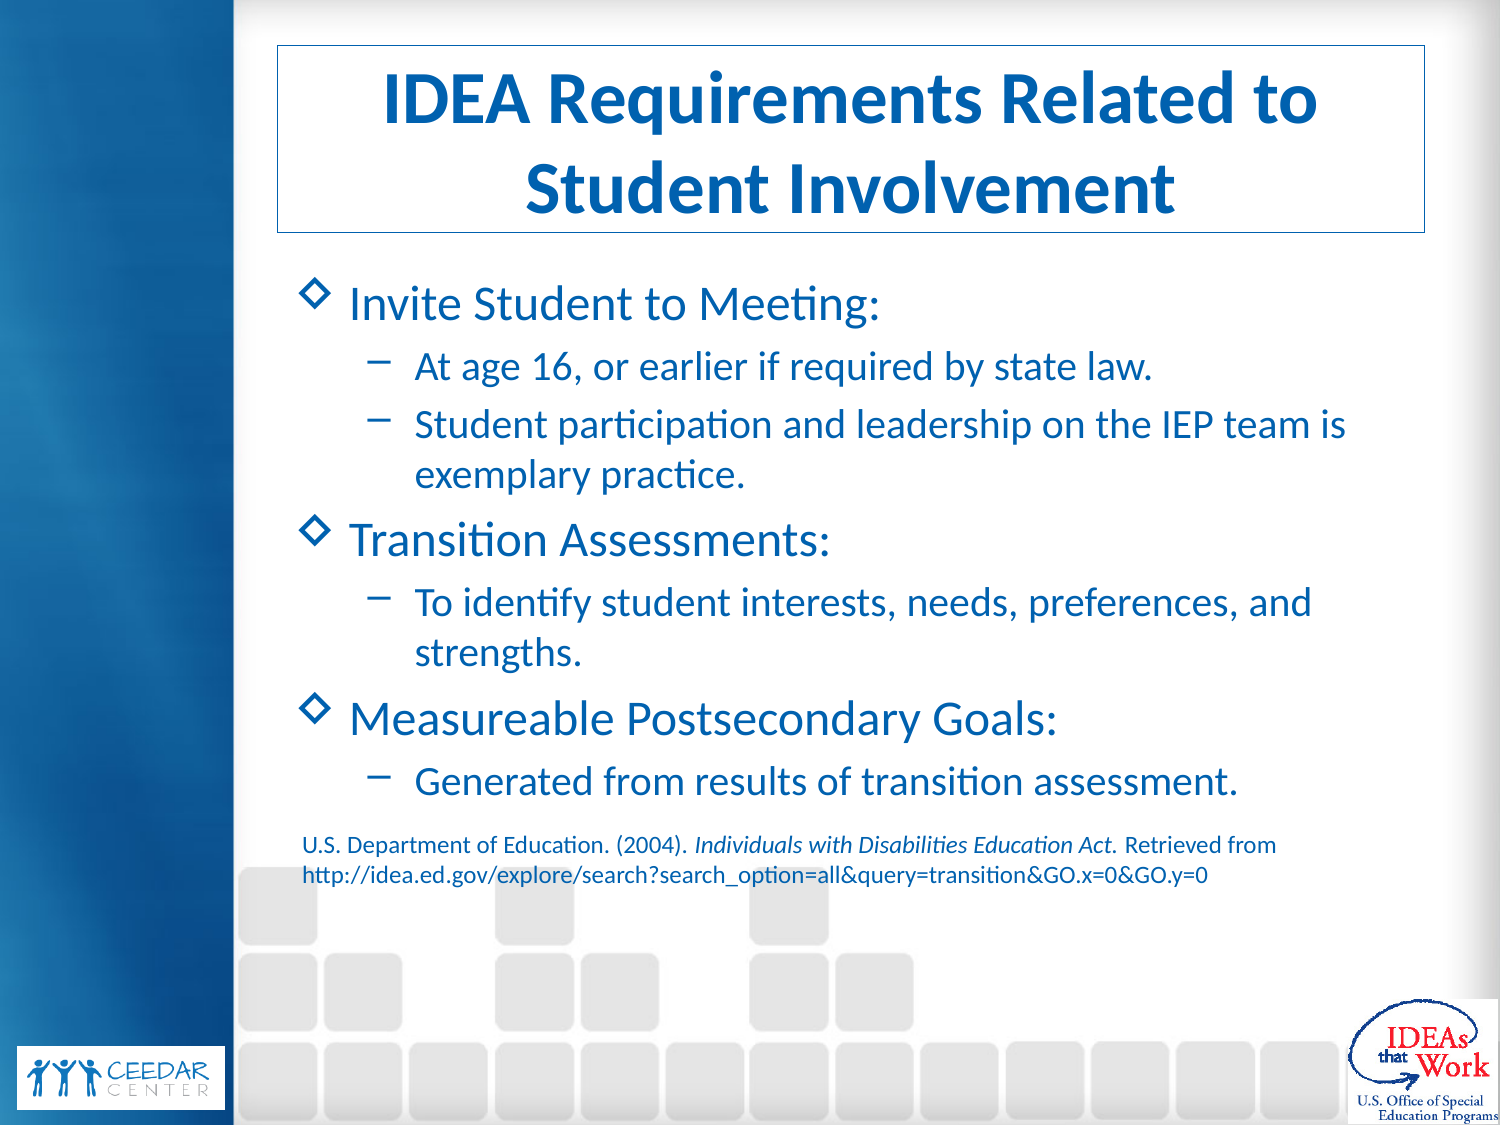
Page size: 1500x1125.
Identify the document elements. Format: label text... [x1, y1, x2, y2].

title IDEA Requirements Related to Student Involvement [277, 45, 1425, 233]
list Invite Student to Meeting: At age 16, or earlier if required by state law. Student participation and leadership on the IEP team is exemplary practice. Transition Assessments: To identify student interests, needs, preferences, and strengths. Measureable Postsecondary Goals: Generated from results of transition assessment. U.S. Department of Education. (2004). Individuals with Disabilities Education Act. Retrieved from http://idea.ed.gov/explore/search?search_option=all&query=transition&GO.x=0&GO.y=0 [277, 262, 1425, 1125]
picture [0, 0, 1500, 1125]
